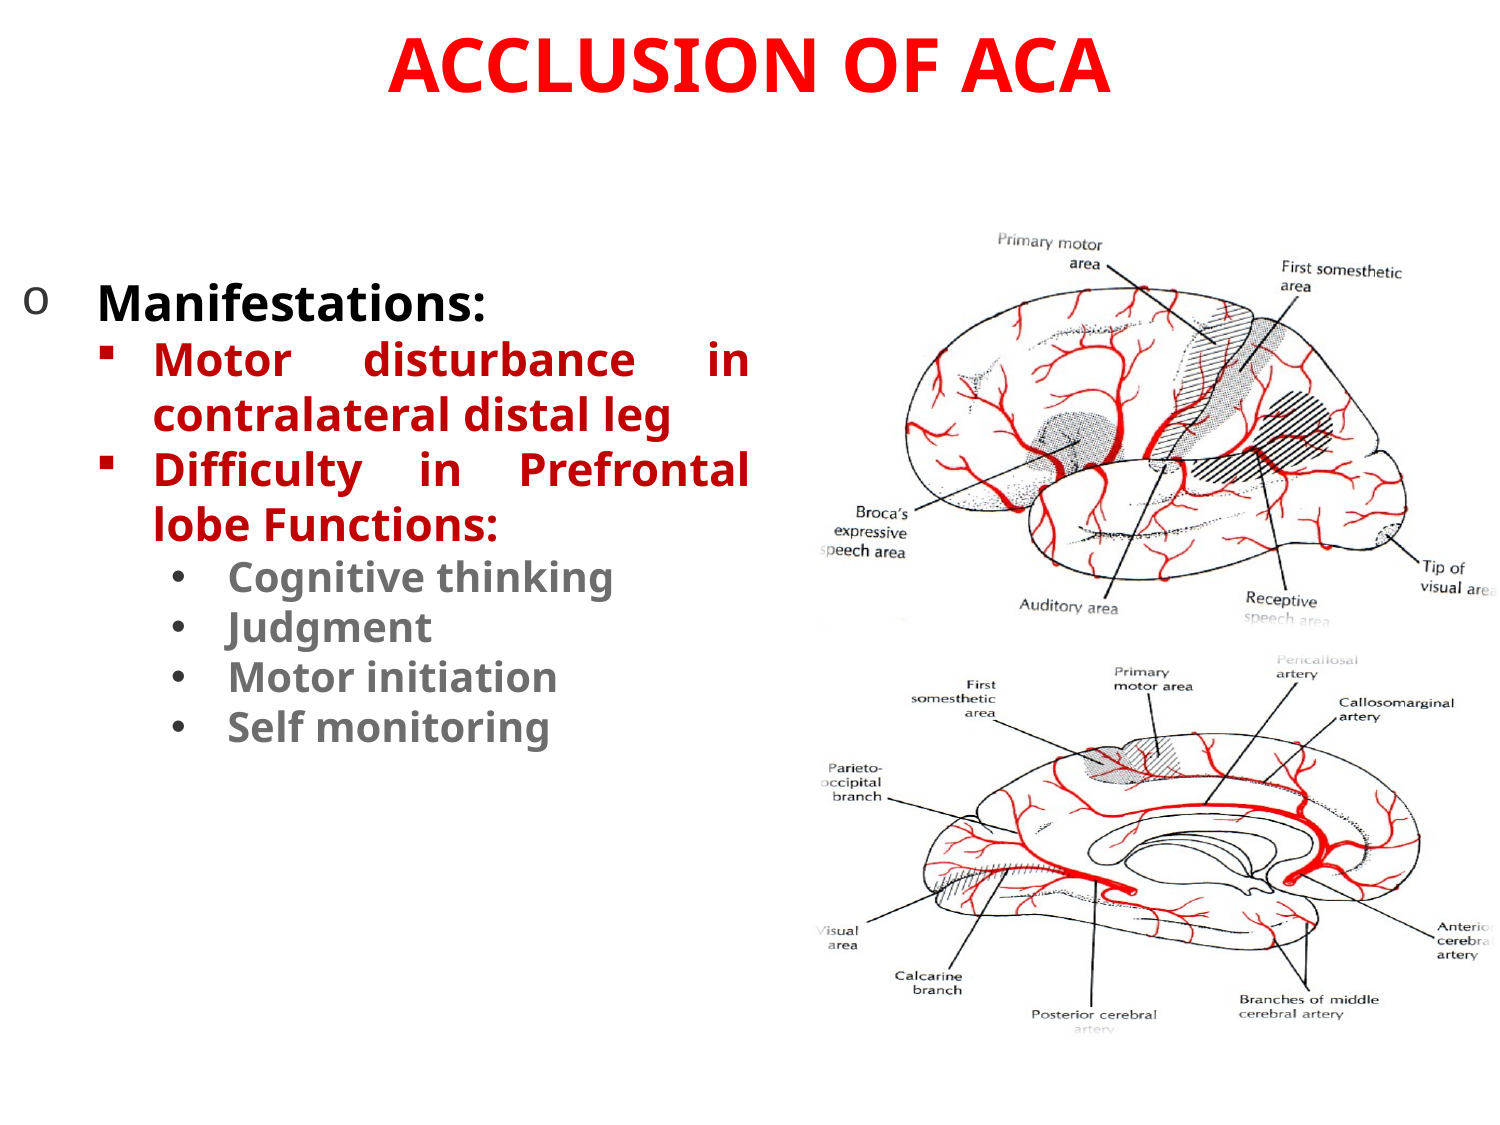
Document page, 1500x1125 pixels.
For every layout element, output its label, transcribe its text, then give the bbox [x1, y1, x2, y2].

text_box ACCLUSION OF ACA [0, 10, 1500, 132]
picture [812, 220, 1500, 630]
text_box Manifestations: Motor disturbance in contralateral distal leg Difficulty in Prefrontal lobe Functions: Cognitive thinking Judgment Motor initiation Self monitoring [6, 263, 766, 885]
picture [810, 647, 1499, 1040]
